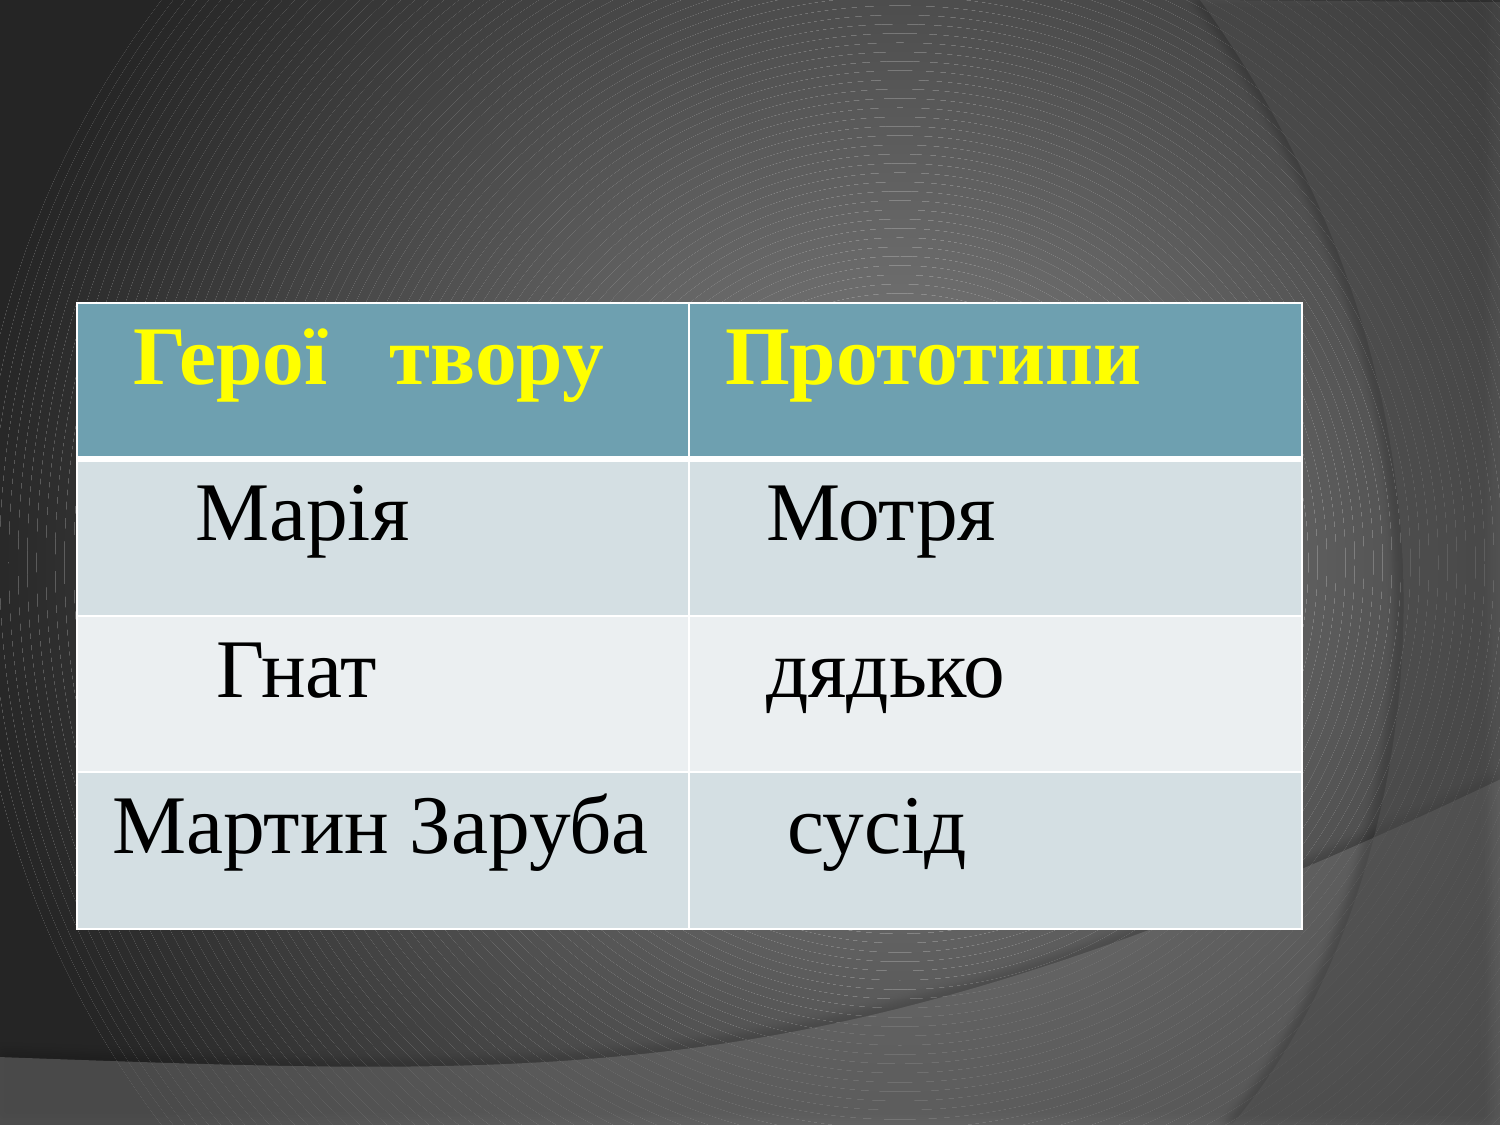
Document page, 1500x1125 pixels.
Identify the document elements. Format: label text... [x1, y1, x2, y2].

table_cell Мотря [690, 462, 1301, 615]
table_header Герої твору [78, 304, 688, 456]
table_header Прототипи [690, 304, 1301, 456]
table_cell сусід [690, 773, 1301, 928]
table_cell Мартин Заруба [78, 773, 688, 928]
table_cell Марія [78, 462, 688, 615]
table_cell Гнат [78, 617, 688, 771]
table_cell дядько [690, 617, 1301, 771]
